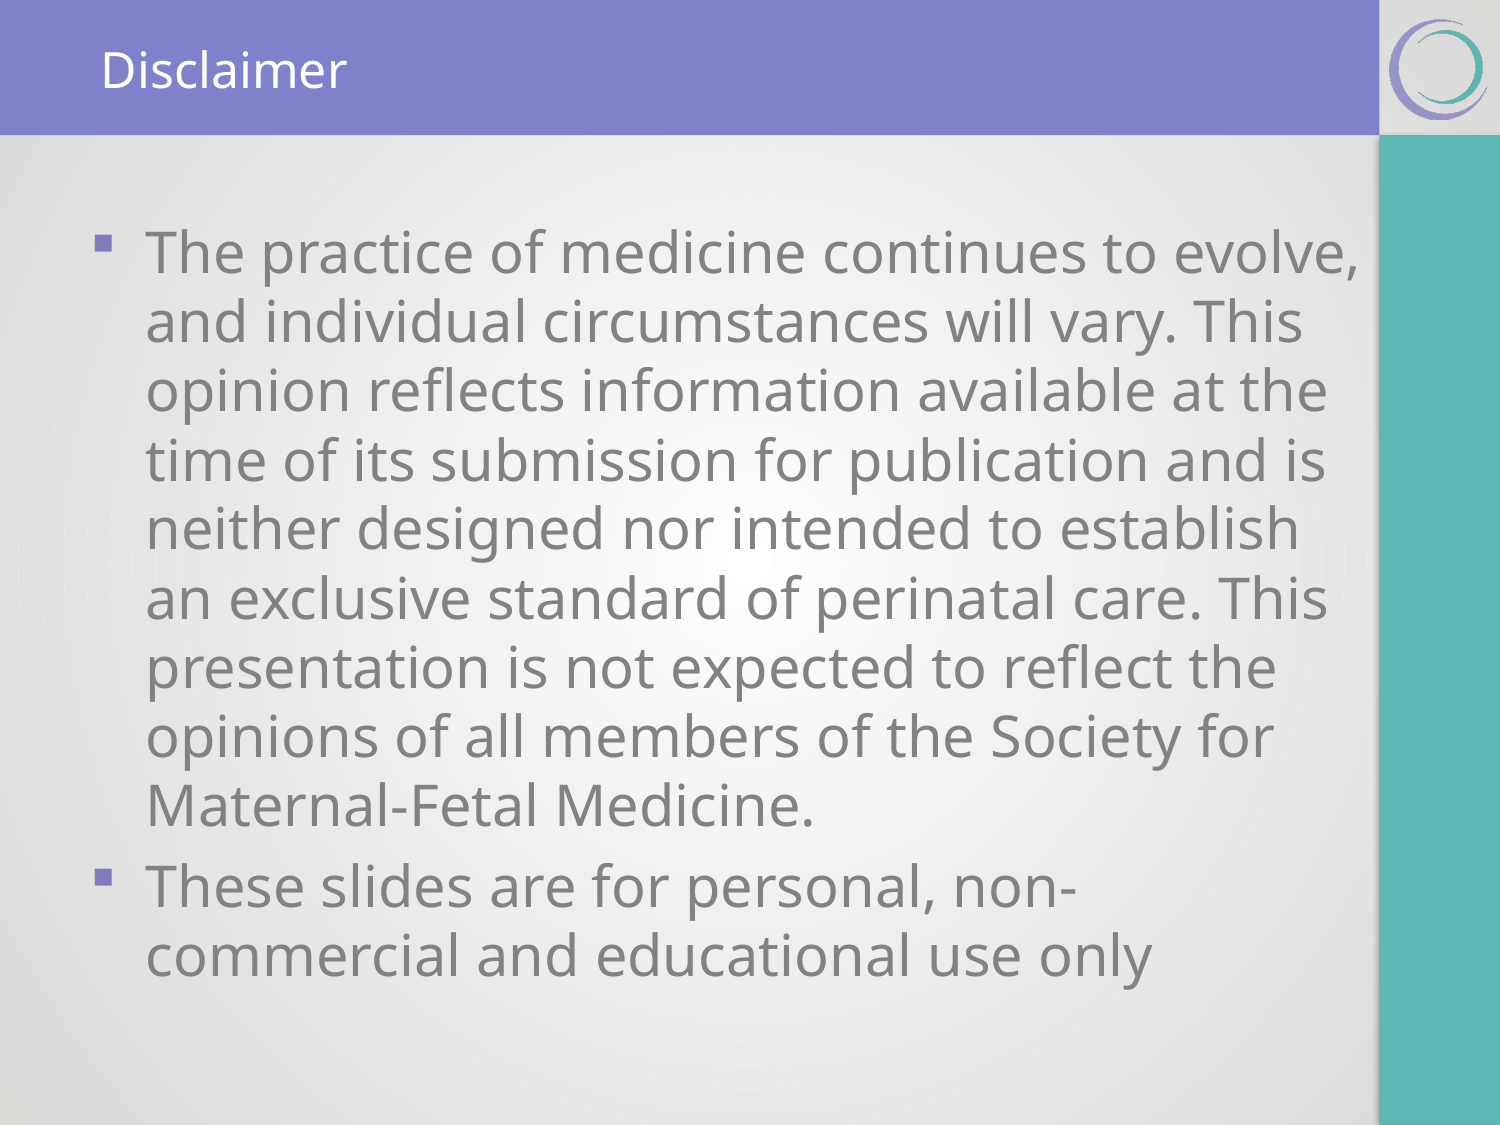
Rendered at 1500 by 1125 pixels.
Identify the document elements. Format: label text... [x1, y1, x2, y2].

list The practice of medicine continues to evolve, and individual circumstances will vary. This opinion reflects information available at the time of its submission for publication and is neither designed nor intended to establish an exclusive standard of perinatal care. This presentation is not expected to reflect the opinions of all members of the Society for Maternal-Fetal Medicine. These slides are for personal, non-commercial and educational use only [75, 208, 1380, 1005]
title Disclaimer [85, 12, 1427, 126]
